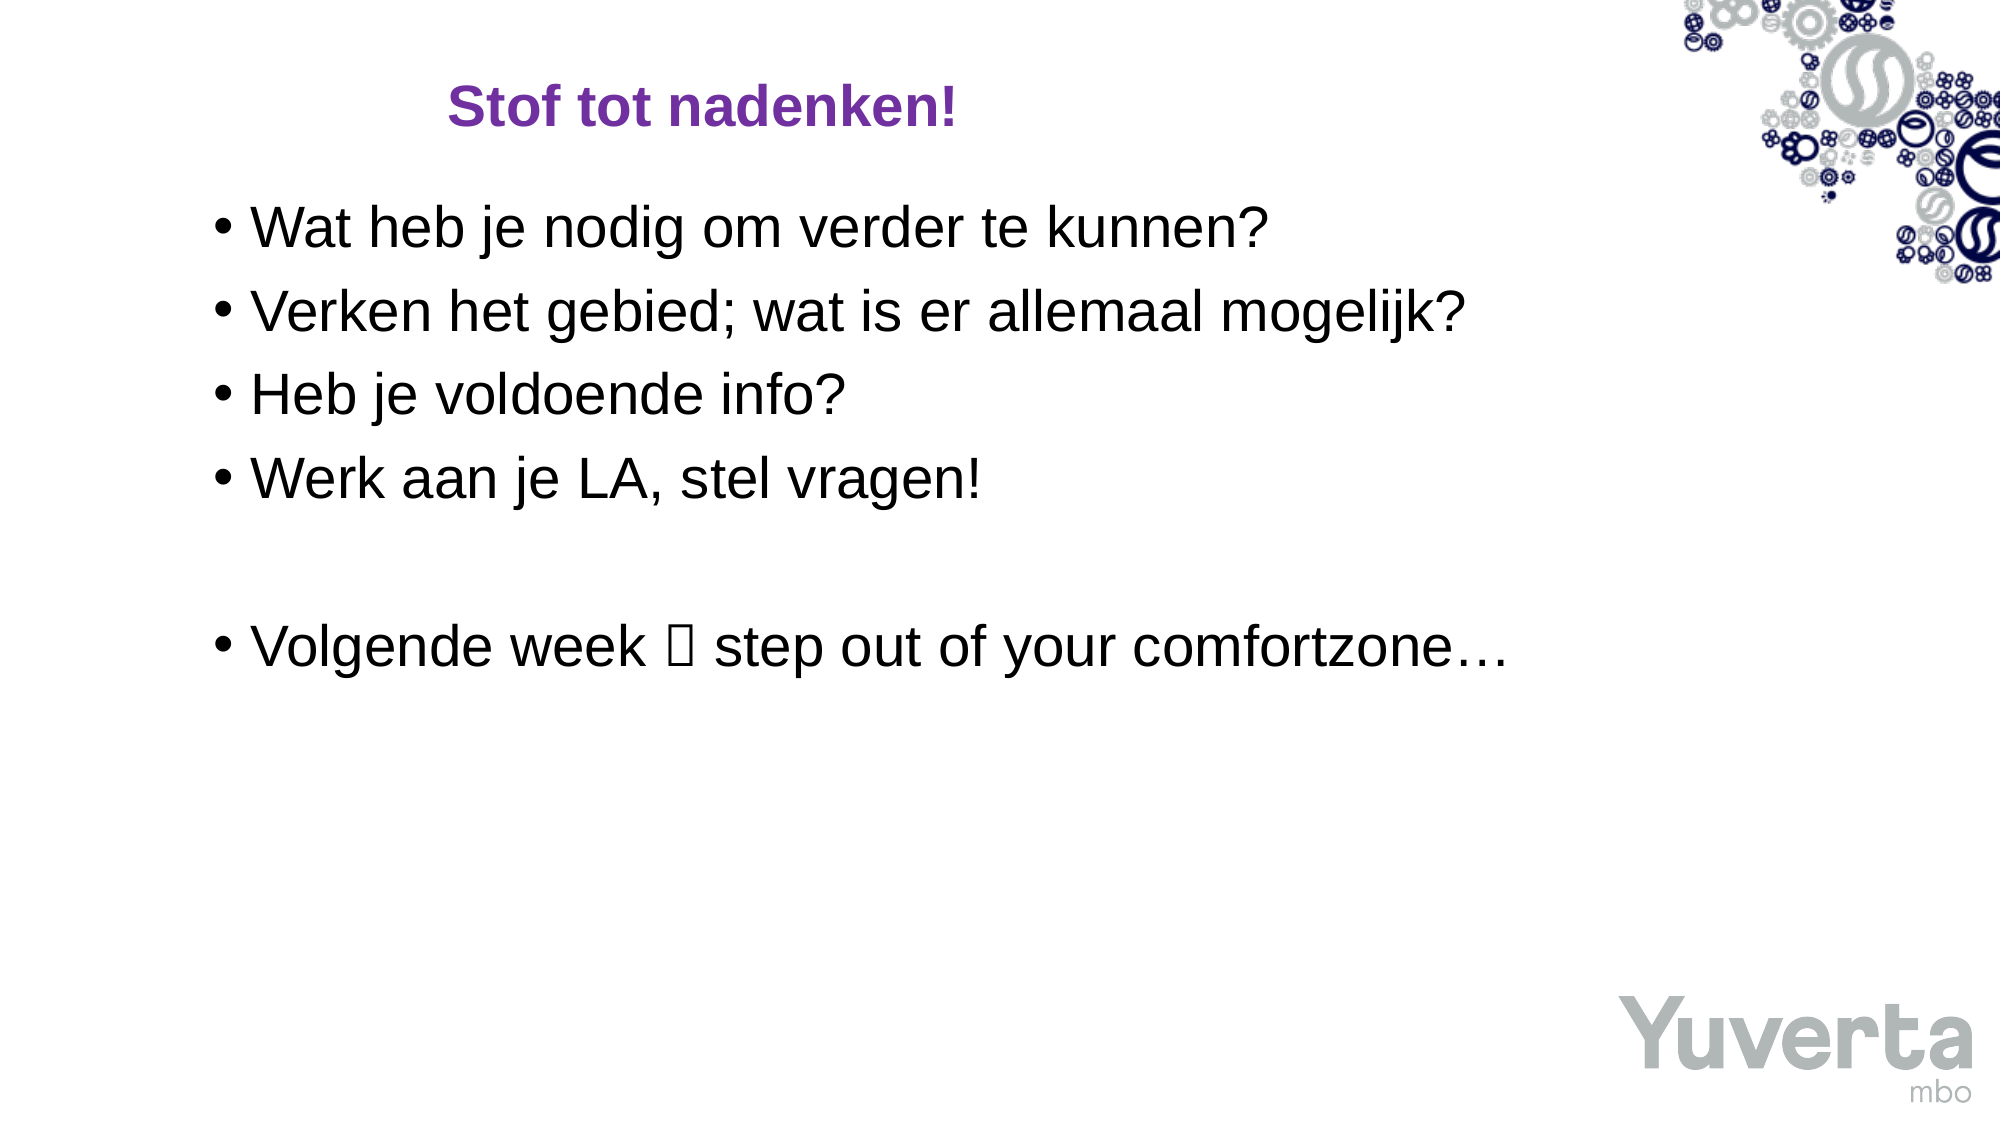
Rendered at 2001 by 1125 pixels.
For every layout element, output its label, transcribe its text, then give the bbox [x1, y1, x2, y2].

list Wat heb je nodig om verder te kunnen? Verken het gebied; wat is er allemaal mogelijk? Heb je voldoende info? Werk aan je LA, stel vragen! Volgende week  step out of your comfortzone… [198, 189, 1650, 998]
title Stof tot nadenken! [432, 54, 1887, 161]
picture [0, 0, 2000, 1125]
